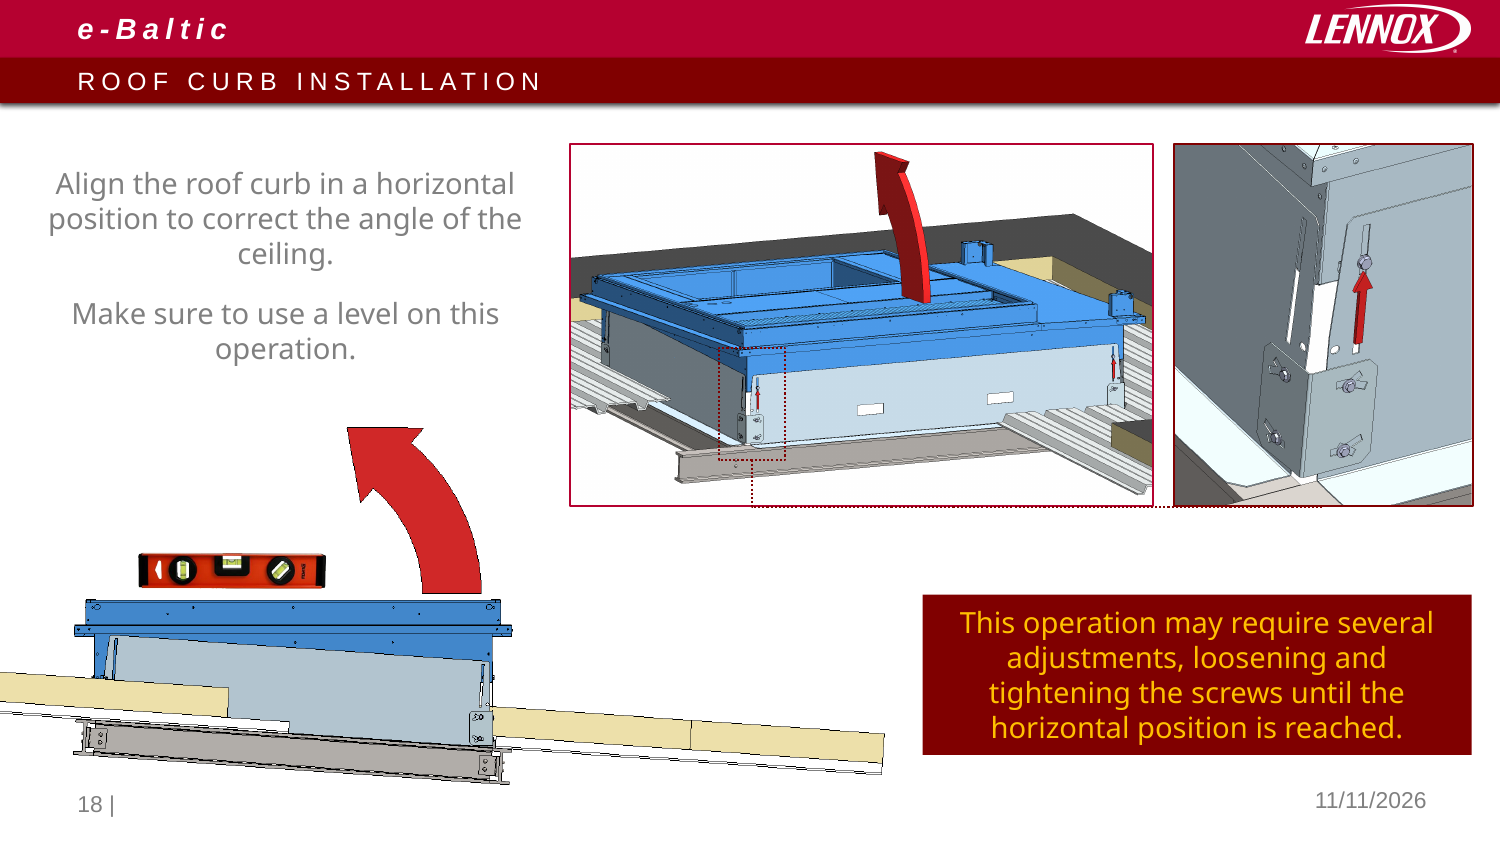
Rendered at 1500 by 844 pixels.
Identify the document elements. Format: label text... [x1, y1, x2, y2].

subtitle ROOF CURB INSTALLATION [62, 57, 1462, 103]
picture [1174, 144, 1472, 506]
text_box This operation may require several adjustments, loosening and tightening the screws until the horizontal position is reached. [1067, 593, 1473, 756]
title e-Baltic [62, 0, 1462, 57]
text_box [1014, 196, 1061, 769]
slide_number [1091, 782, 1442, 816]
text_box Align the roof curb in a horizontal position to correct the angle of the ceiling. Make sure to use a level on this operation. [26, 157, 545, 373]
picture [0, 144, 1153, 830]
text_box This operation may require several adjustments, loosening and tightening the screws until the horizontal position is reached. [921, 593, 1009, 756]
picture [1462, 4, 1471, 53]
